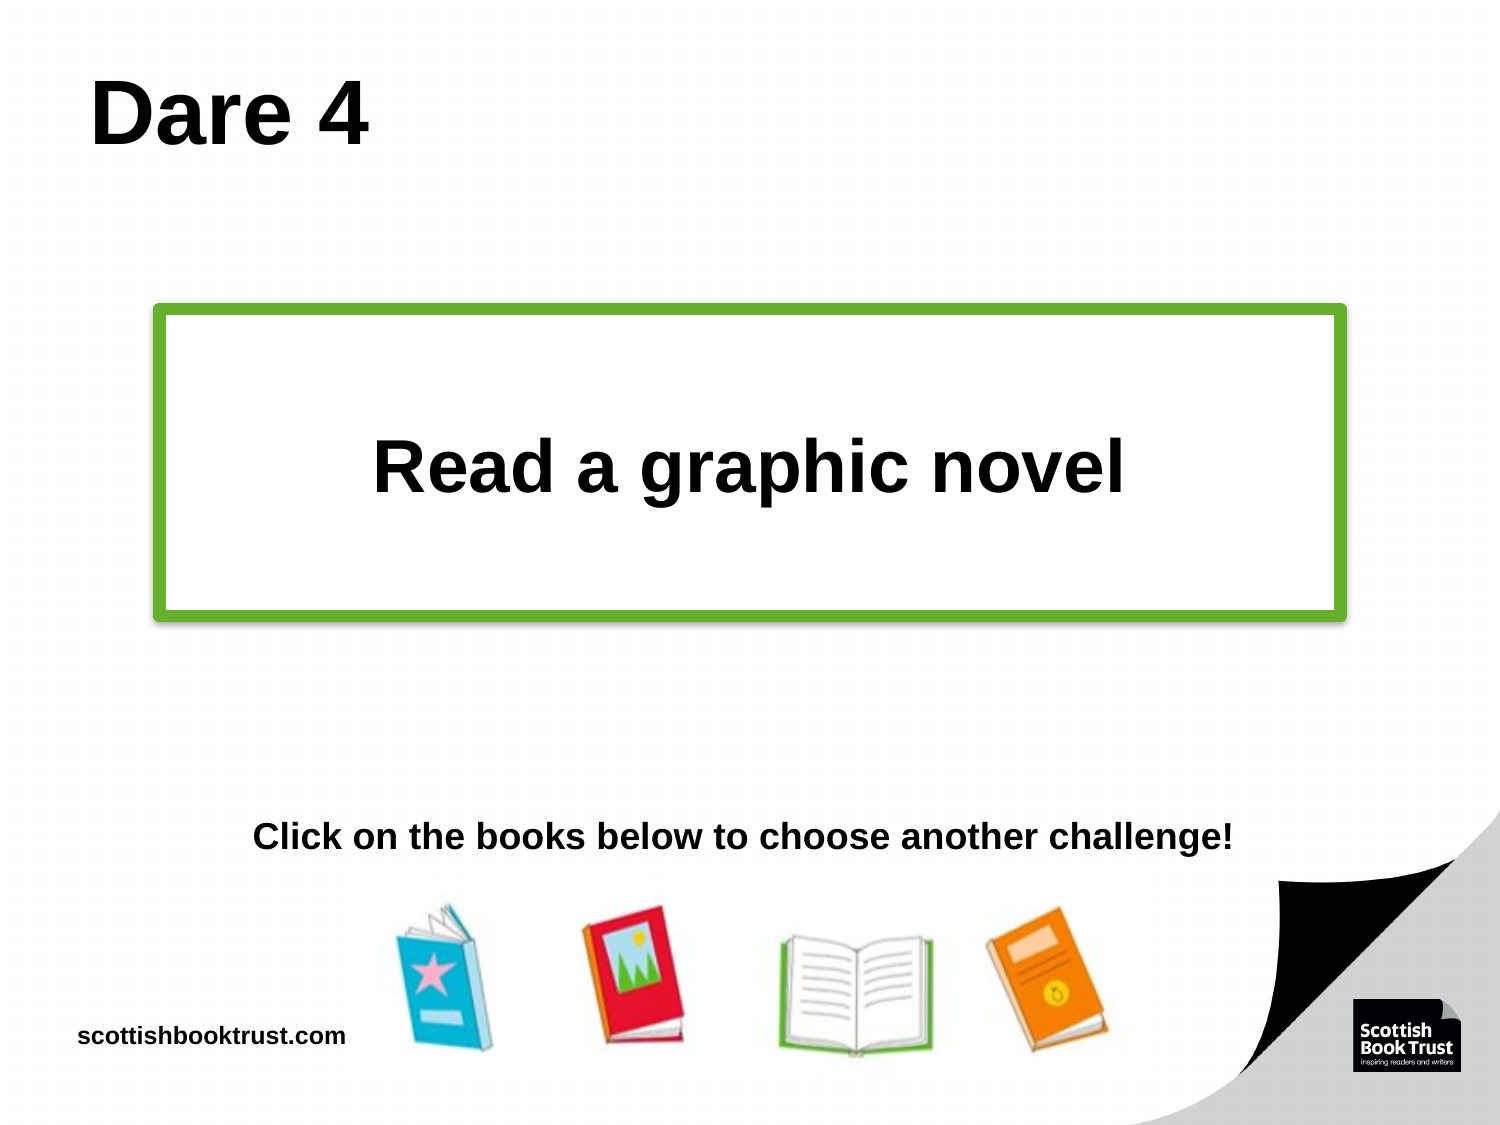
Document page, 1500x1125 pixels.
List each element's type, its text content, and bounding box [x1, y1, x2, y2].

picture [0, 0, 1500, 1125]
title Dare 4 [75, 45, 1425, 233]
text_box scottishbooktrust.com [62, 1012, 343, 1058]
text_box Read a graphic novel [159, 308, 1341, 617]
text_box Click on the books below to choose another challenge! [237, 805, 1262, 878]
